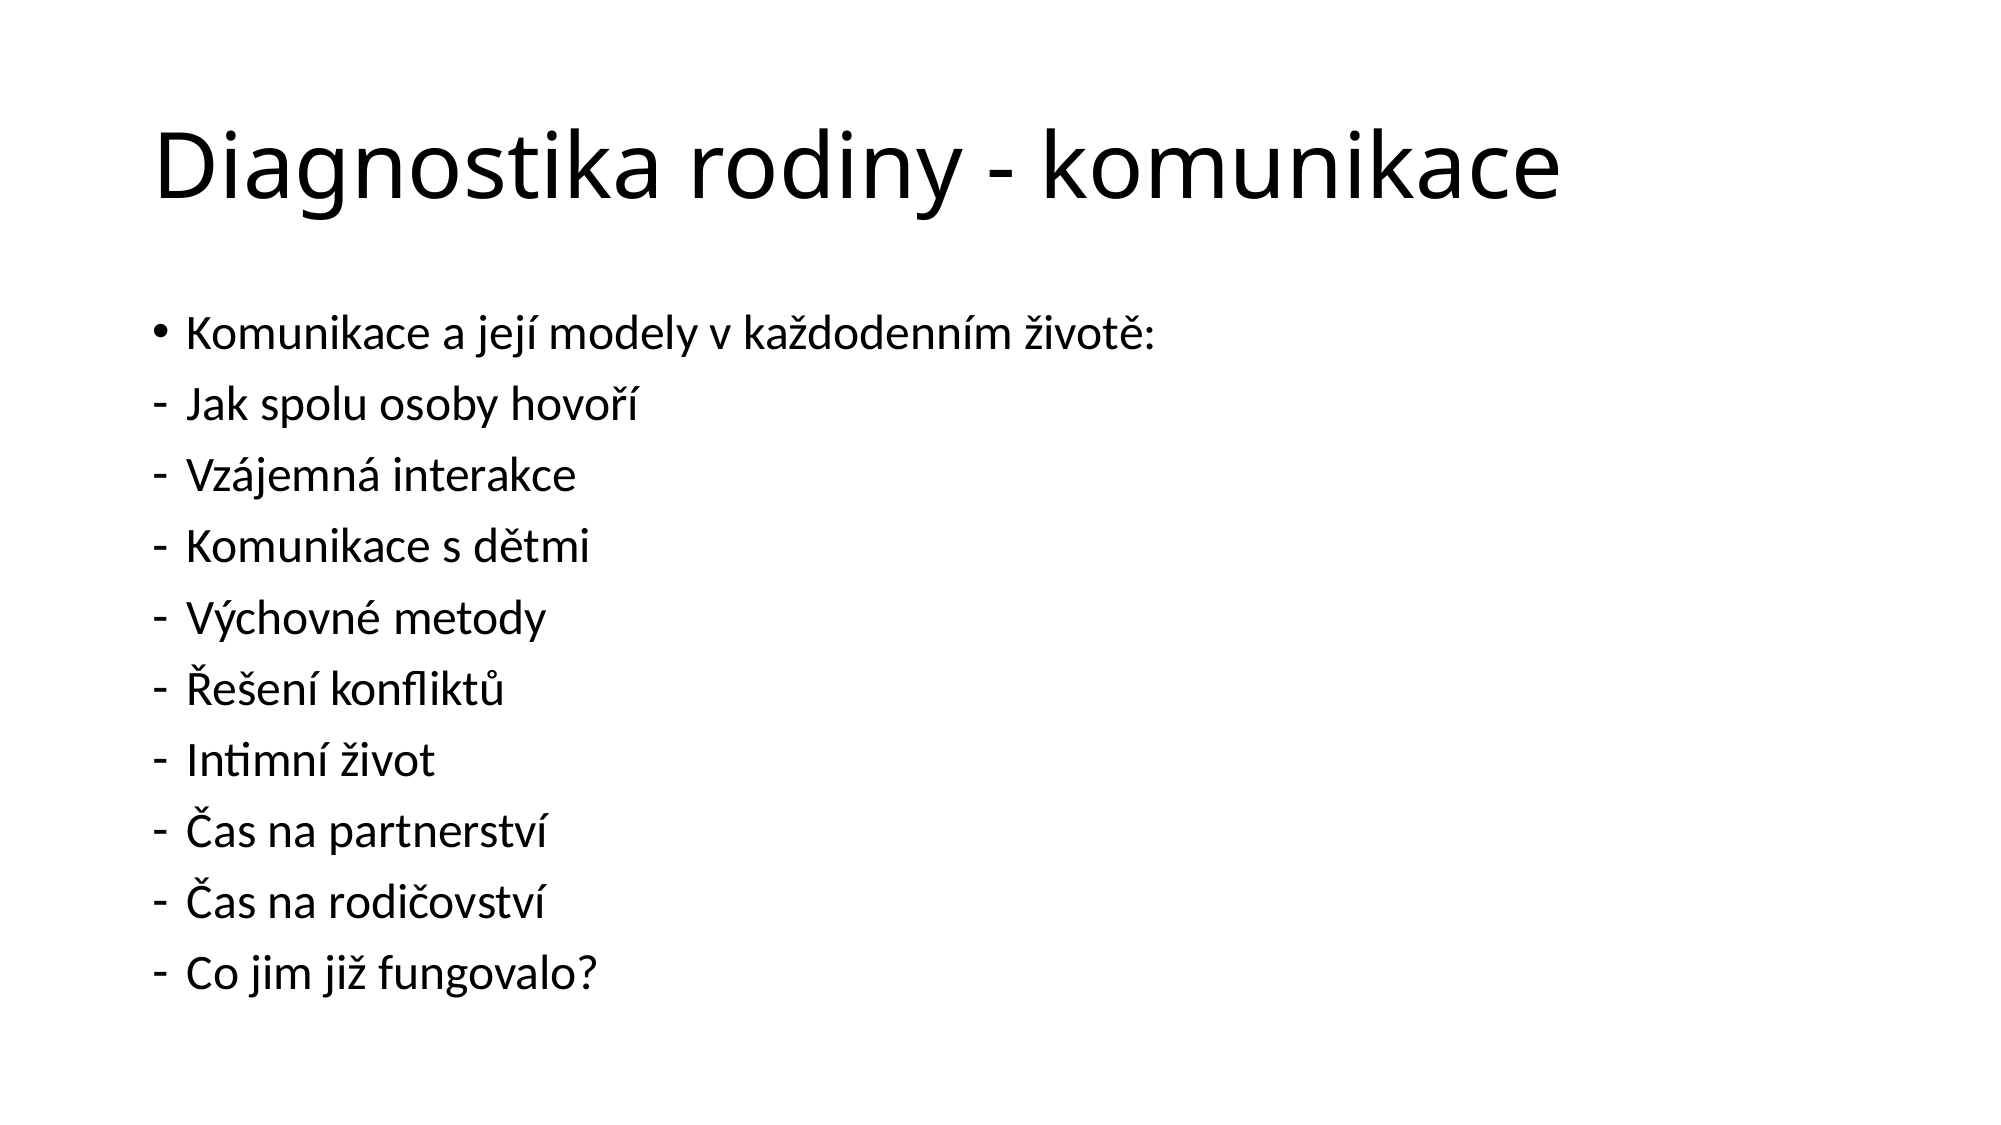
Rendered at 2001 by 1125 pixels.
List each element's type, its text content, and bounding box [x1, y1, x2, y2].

list Komunikace a její modely v každodenním životě: Jak spolu osoby hovoří Vzájemná interakce Komunikace s dětmi Výchovné metody Řešení konfliktů Intimní život Čas na partnerství Čas na rodičovství Co jim již fungovalo? [137, 299, 1863, 1014]
title Diagnostika rodiny - komunikace [137, 59, 1863, 278]
